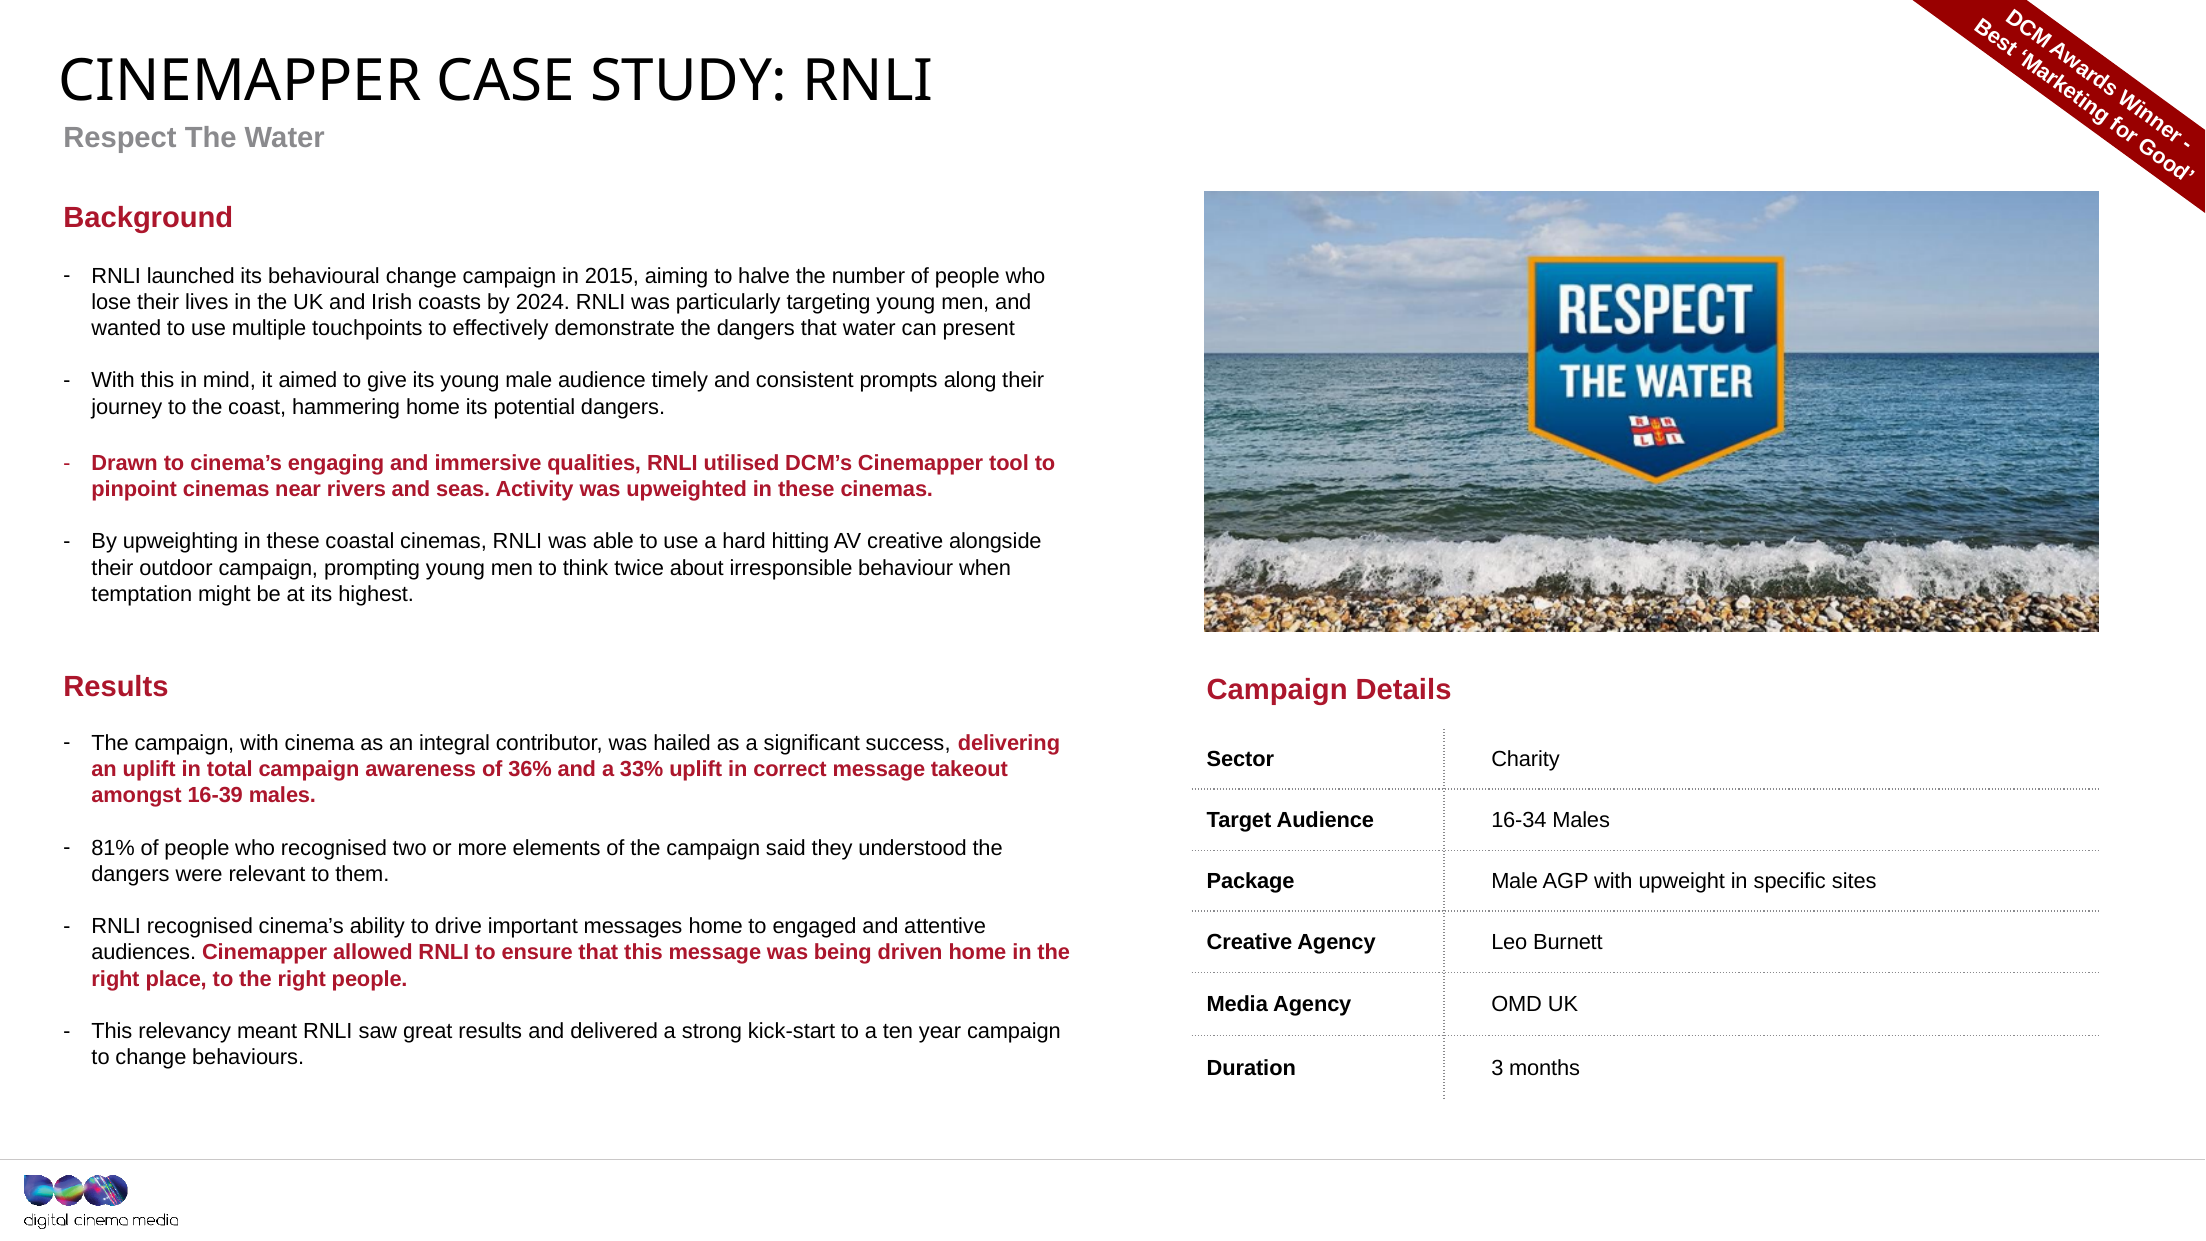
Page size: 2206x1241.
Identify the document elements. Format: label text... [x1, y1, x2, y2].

table_cell Charity [1444, 729, 2098, 789]
table_cell Male AGP with upweight in specific sites [1444, 851, 2098, 911]
table_cell Duration [1192, 1035, 1444, 1100]
table_header Campaign Details [1192, 650, 2098, 729]
title CINEMAPPER CASE STUDY: rnli [58, 43, 1586, 111]
table_cell Package [1192, 851, 1444, 911]
list Respect The Water [57, 114, 1588, 153]
table_cell Sector [1192, 729, 1444, 789]
table_cell Target Audience [1192, 789, 1444, 851]
table_cell Leo Burnett [1444, 911, 2098, 972]
table_cell Media Agency [1192, 972, 1444, 1035]
table_cell 3 months [1444, 1035, 2098, 1100]
table_cell Creative Agency [1192, 911, 1444, 972]
picture [24, 1175, 178, 1229]
table_cell 16-34 Males [1444, 789, 2098, 851]
table_cell OMD UK [1444, 972, 2098, 1035]
picture [1203, 190, 2099, 632]
text_box DCM Awards Winner - Best ‘Marketing for Good’ [1912, 0, 2206, 214]
list Background RNLI launched its behavioural change campaign in 2015, aiming to halve the number of people who lose their lives in the UK and Irish coasts by 2024. RNLI was particularly targeting young men, and wanted to use multiple touchpoints to effectively demonstrate the dangers that water can present With this in mind, it aimed to give its young male audience timely and consistent prompts along their journey to the coast, hammering home its potential dangers. Drawn to cinema’s engaging and immersive qualities, RNLI utilised DCM’s Cinemapper tool to pinpoint cinemas near rivers and seas. Activity was upweighted in these cinemas. By upweighting in these coastal cinemas, RNLI was able to use a hard hitting AV creative alongside their outdoor campaign, prompting young men to think twice about irresponsible behaviour when temptation might be at its highest. Results The campaign, with cinema as an integral contributor, was hailed as a significant success, delivering an uplift in total campaign awareness of 36% and a 33% uplift in correct message takeout amongst 16-39 males. 81% of people who recognised two or more elements of the campaign said they understood the dangers were relevant to them. RNLI recognised cinema’s ability to drive important messages home to engaged and attentive audiences. Cinemapper allowed RNLI to ensure that this message was being driven home in the right place, to the right people. This relevancy meant RNLI saw great results and delivered a strong kick-start to a ten year campaign to change behaviours. [57, 191, 1100, 1013]
